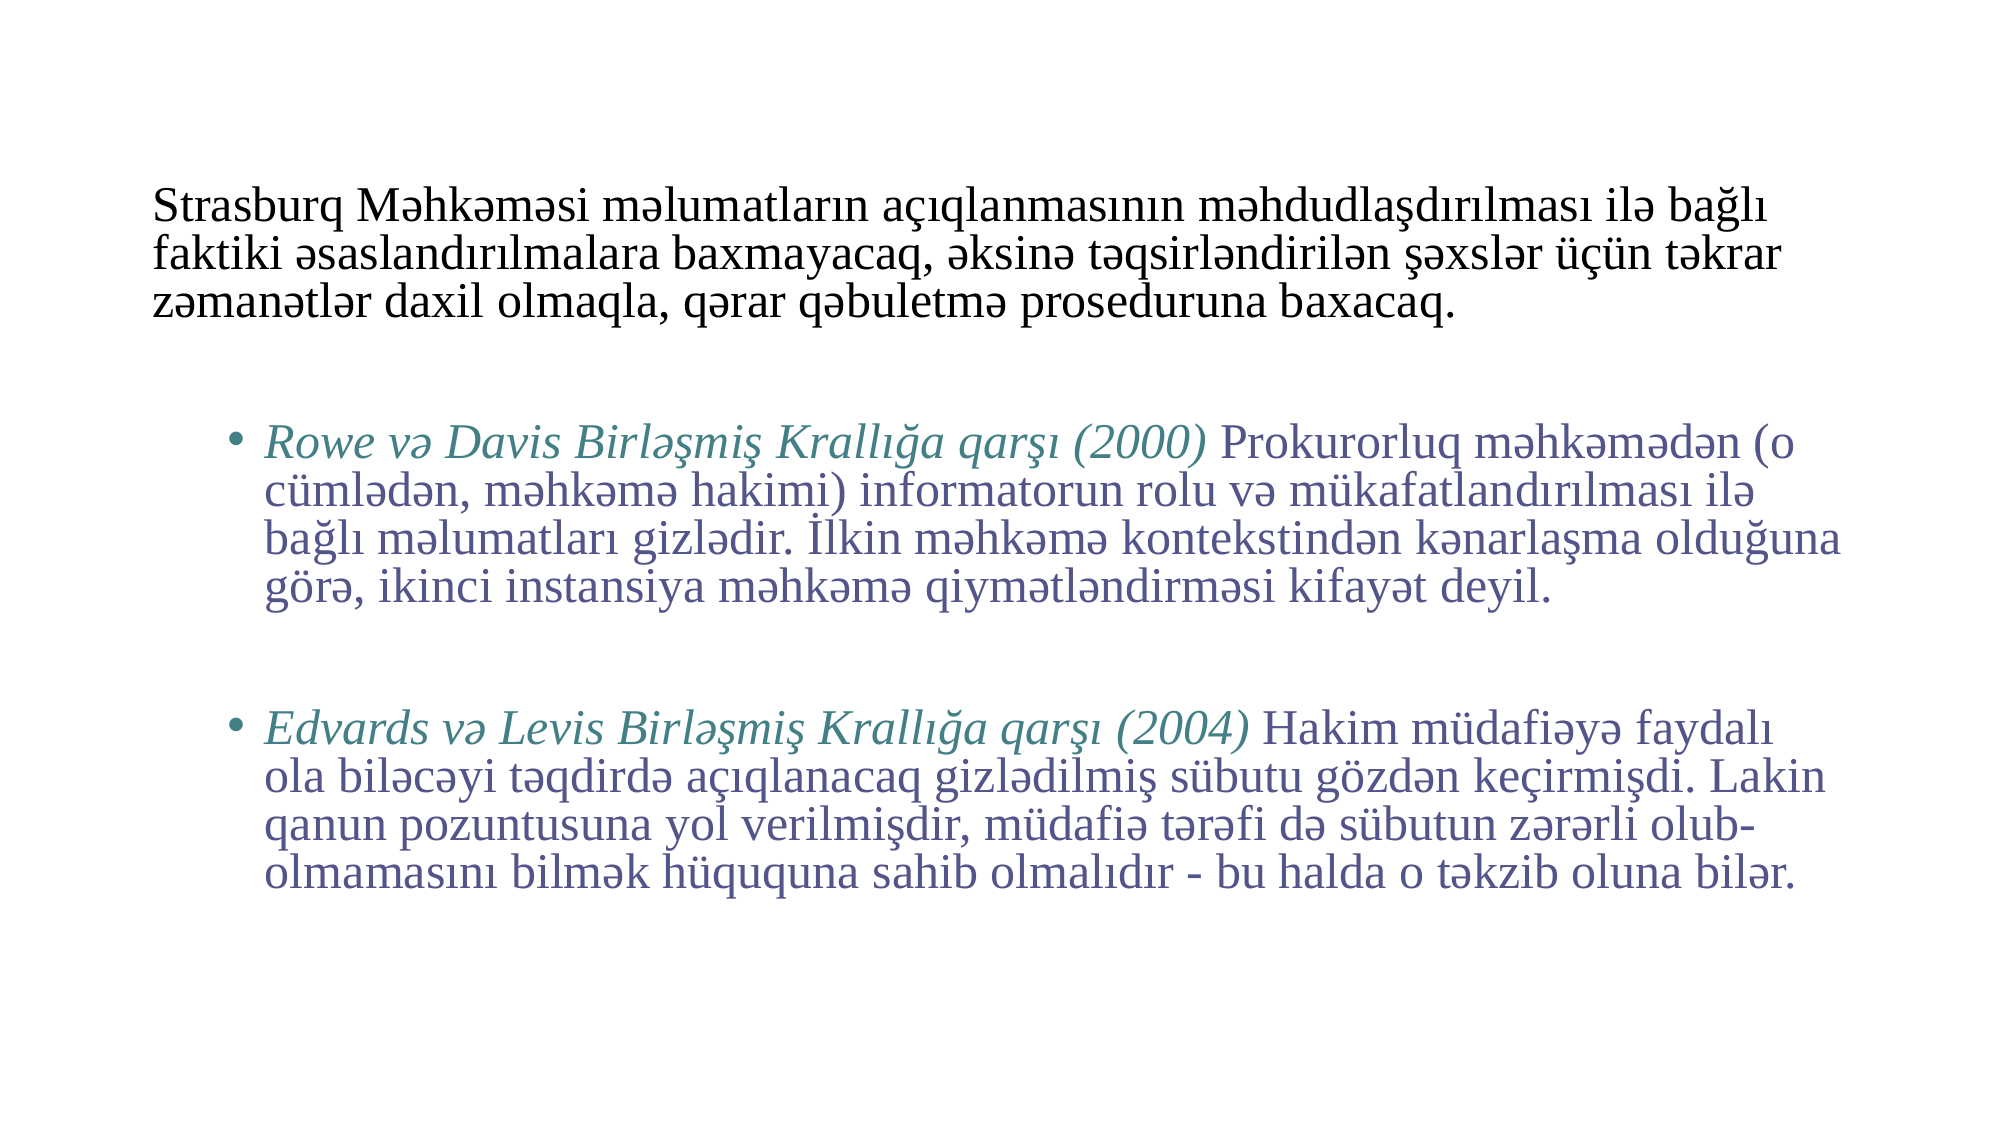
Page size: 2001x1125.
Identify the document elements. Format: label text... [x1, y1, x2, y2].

list Strasburq Məhkəməsi məlumatların açıqlanmasının məhdudlaşdırılması ilə bağlı faktiki əsaslandırılmalara baxmayacaq, əksinə təqsirləndirilən şəxslər üçün təkrar zəmanətlər daxil olmaqla, qərar qəbuletmə proseduruna baxacaq. Rowe və Davis Birləşmiş Krallığa qarşı (2000) Prokurorluq məhkəmədən (o cümlədən, məhkəmə hakimi) informatorun rolu və mükafatlandırılması ilə bağlı məlumatları gizlədir. İlkin məhkəmə kontekstindən kənarlaşma olduğuna görə, ikinci instansiya məhkəmə qiymətləndirməsi kifayət deyil. Edvards və Levis Birləşmiş Krallığa qarşı (2004) Hakim müdafiəyə faydalı ola biləcəyi təqdirdə açıqlanacaq gizlədilmiş sübutu gözdən keçirmişdi. Lakin qanun pozuntusuna yol verilmişdir, müdafiə tərəfi də sübutun zərərli olub-olmamasını bilmək hüququna sahib olmalıdır - bu halda o təkzib oluna bilər. [137, 175, 1863, 1014]
